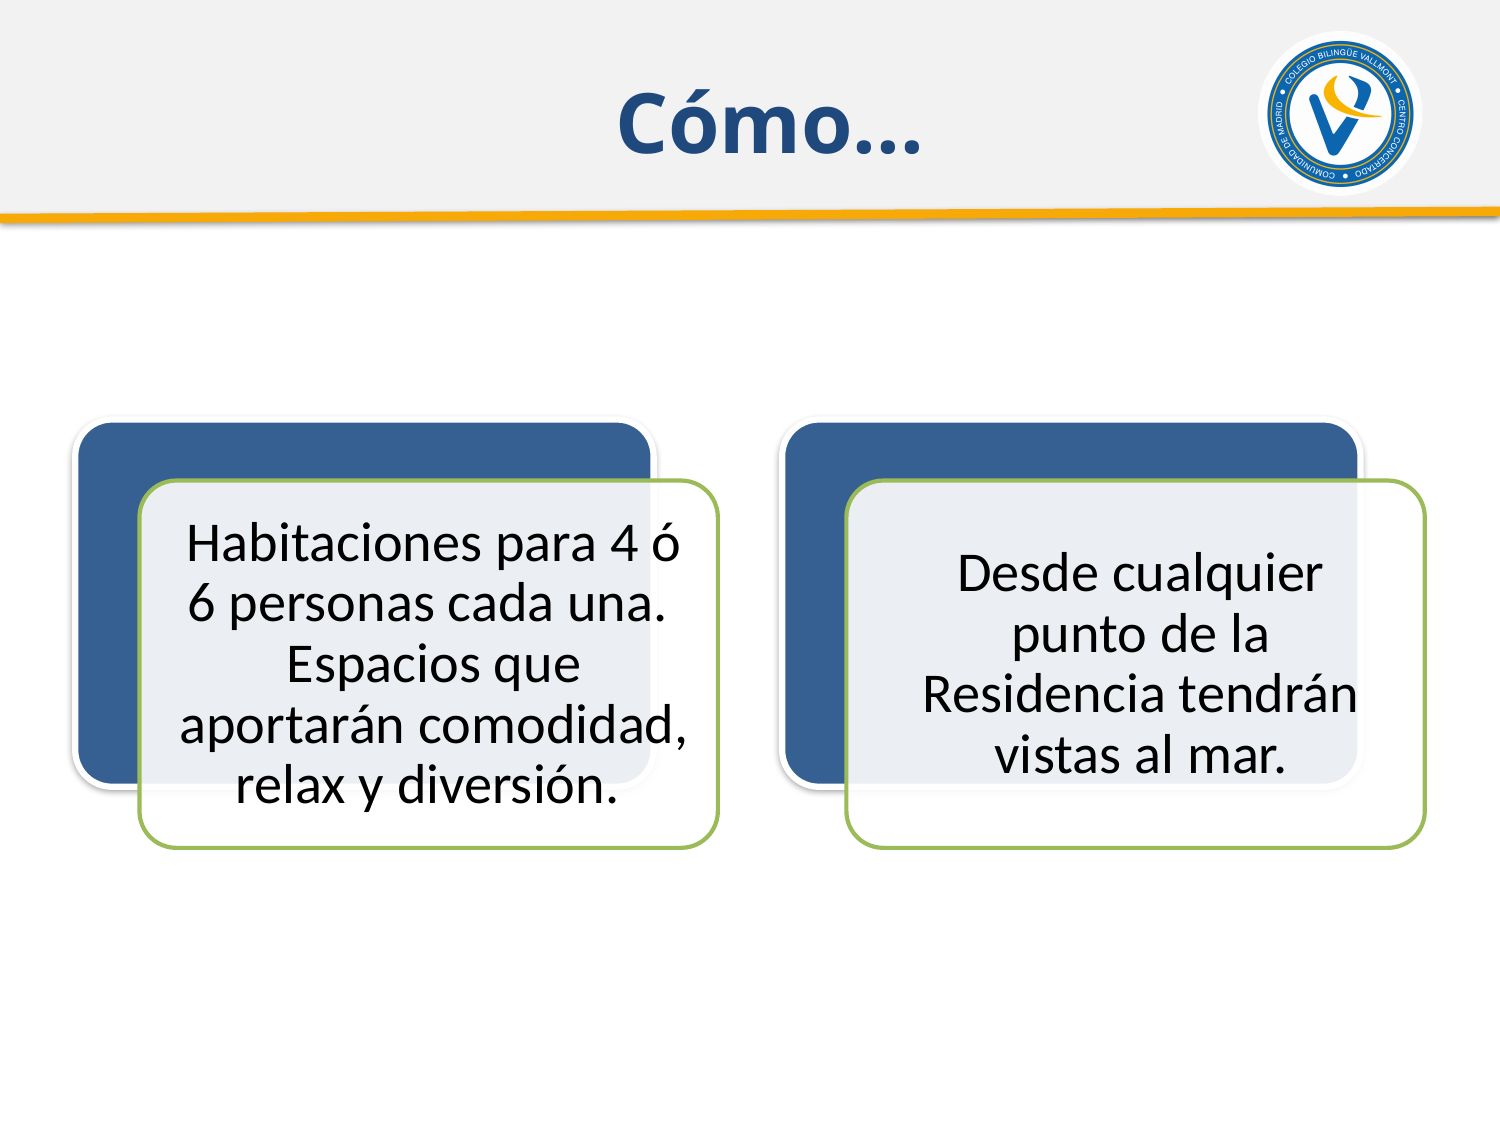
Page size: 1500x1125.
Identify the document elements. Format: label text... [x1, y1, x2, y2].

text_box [74, 262, 1426, 1006]
title Cómo... [94, 26, 1445, 214]
